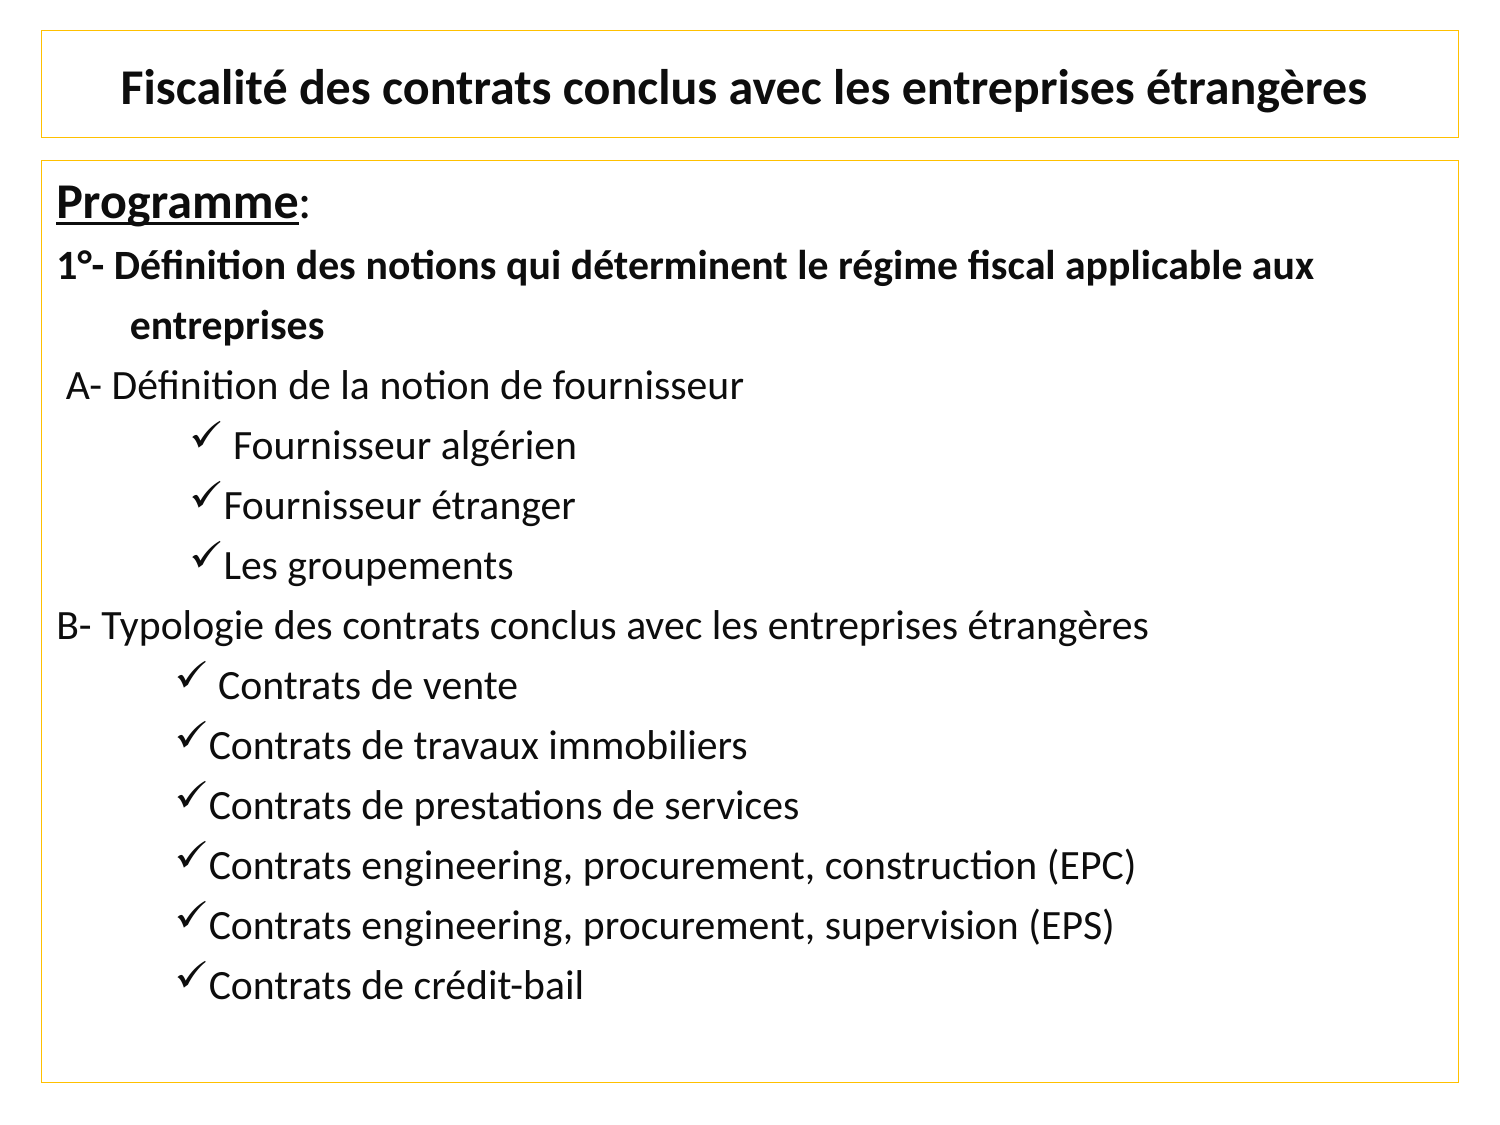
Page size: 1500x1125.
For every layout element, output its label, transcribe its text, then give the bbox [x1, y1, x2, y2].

title Fiscalité des contrats conclus avec les entreprises étrangères [41, 30, 1459, 138]
subtitle Programme: 1°- Définition des notions qui déterminent le régime fiscal applicable aux entreprises A- Définition de la notion de fournisseur Fournisseur algérien Fournisseur étranger Les groupements B- Typologie des contrats conclus avec les entreprises étrangères Contrats de vente Contrats de travaux immobiliers Contrats de prestations de services Contrats engineering, procurement, construction (EPC) Contrats engineering, procurement, supervision (EPS) Contrats de crédit-bail [41, 160, 1459, 1083]
